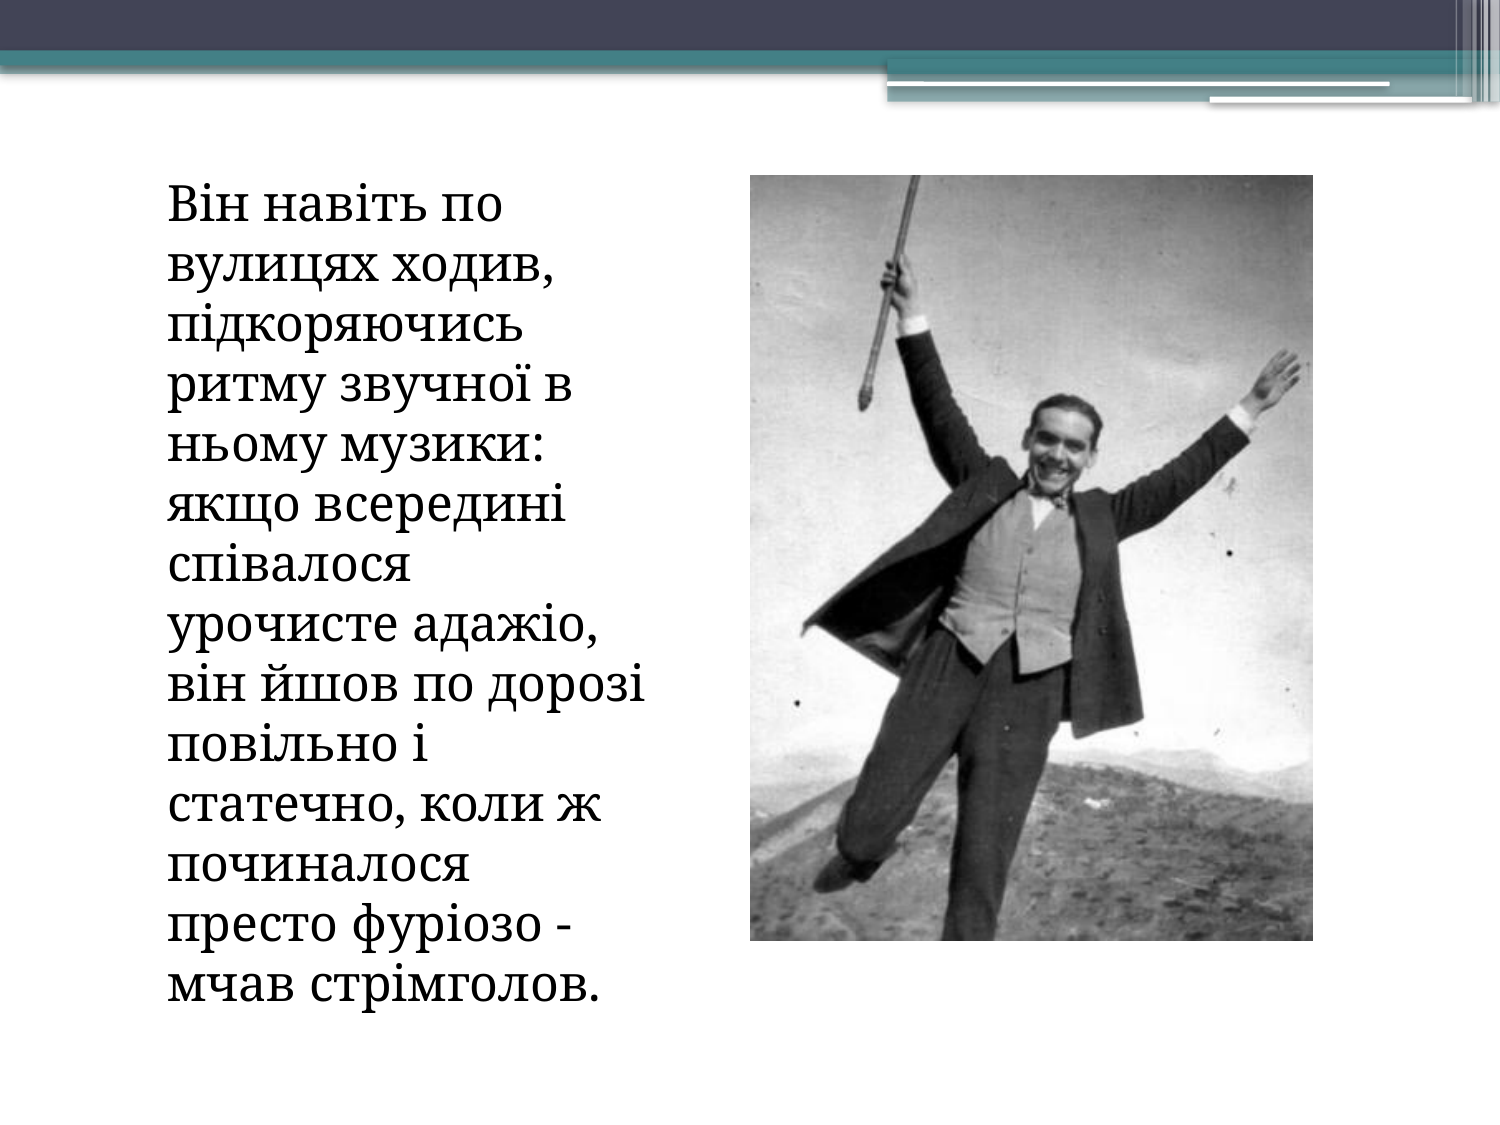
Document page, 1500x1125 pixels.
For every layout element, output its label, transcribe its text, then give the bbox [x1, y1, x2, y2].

picture [749, 175, 1313, 941]
text_box Він навіть по вулицях ходив, підкоряючись ритму звучної в ньому музики: якщо всередині співалося урочисте адажіо, він йшов по дорозі повільно і статечно, коли ж починалося престо фуріозо - мчав стрімголов. [152, 163, 668, 1019]
